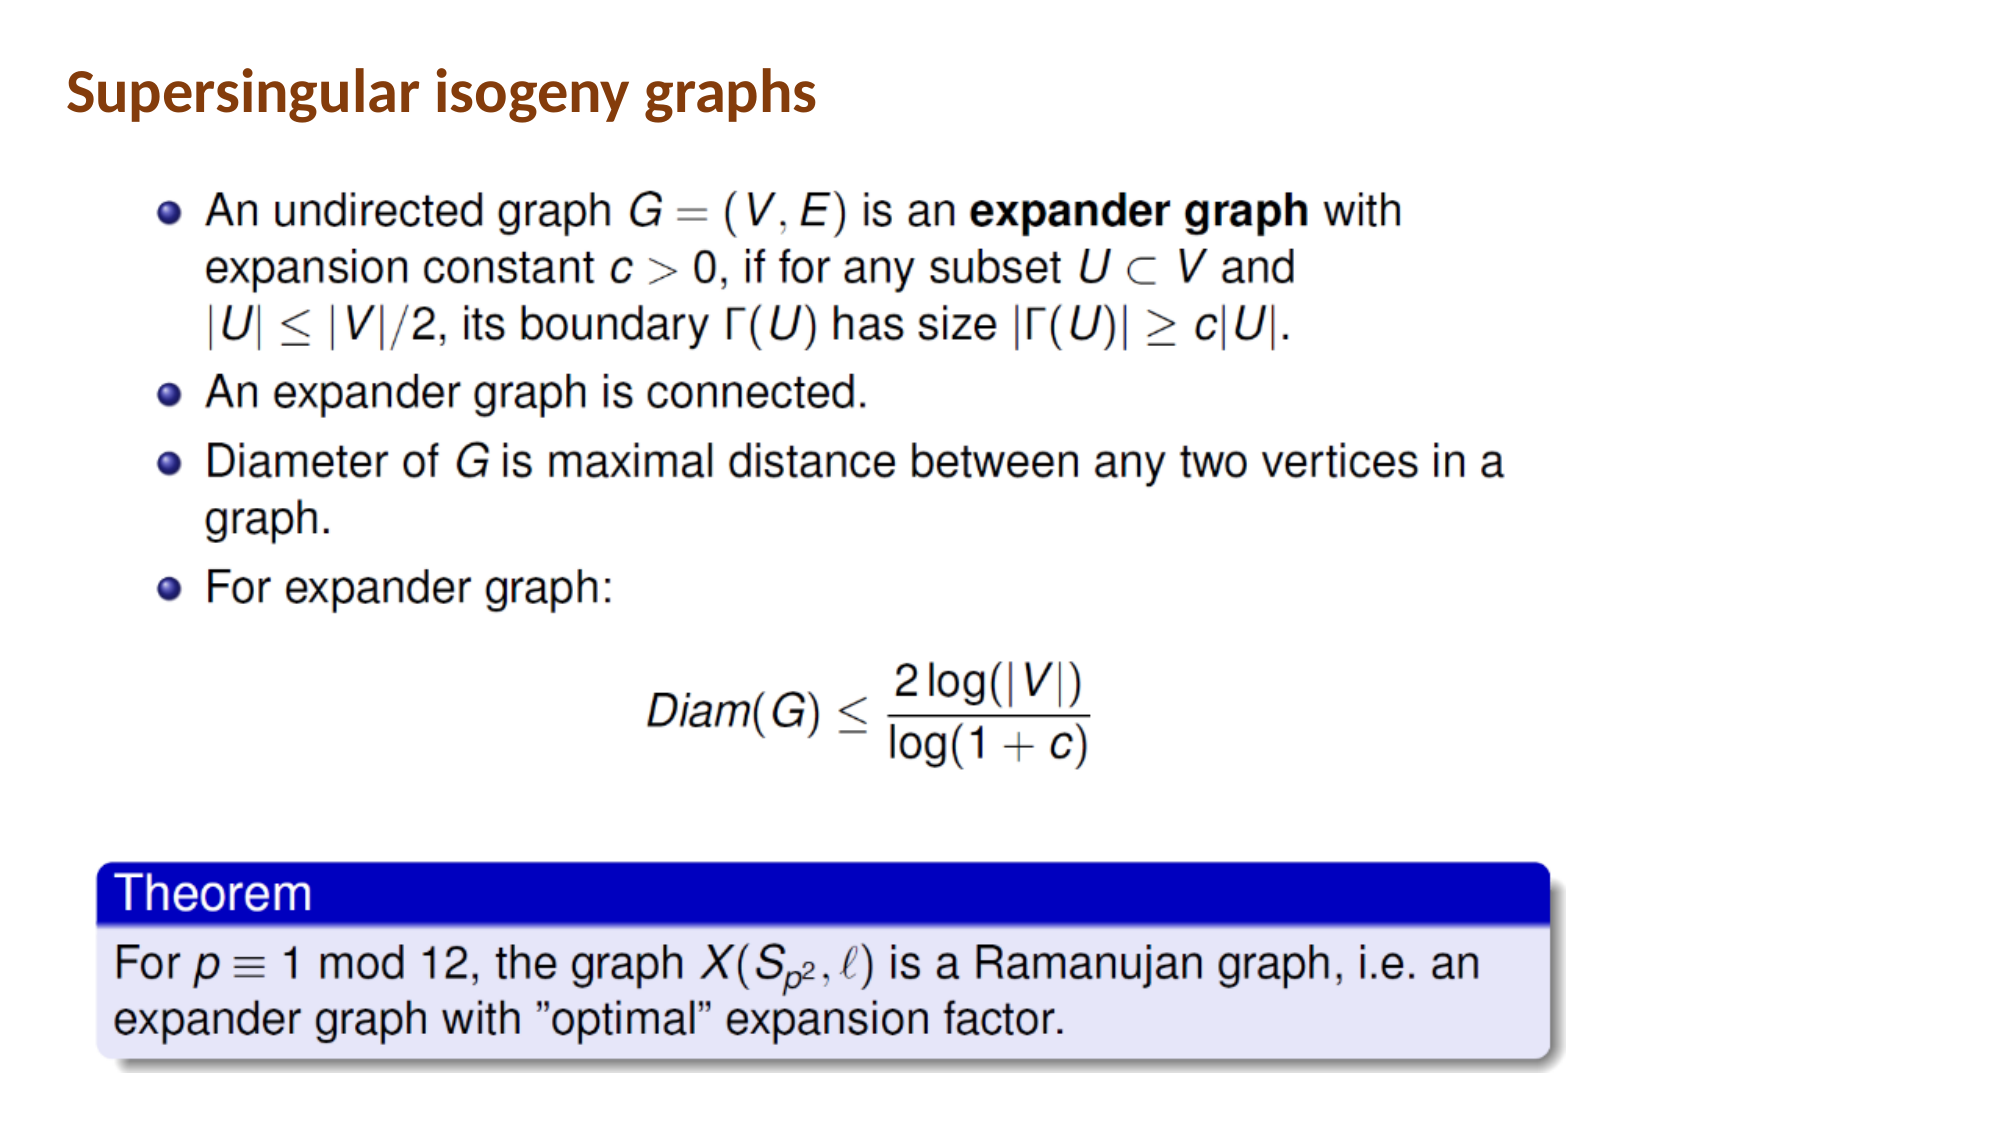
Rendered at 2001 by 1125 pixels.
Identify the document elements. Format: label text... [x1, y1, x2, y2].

text_box Supersingular isogeny graphs [51, 42, 1782, 133]
picture [85, 163, 1566, 1073]
